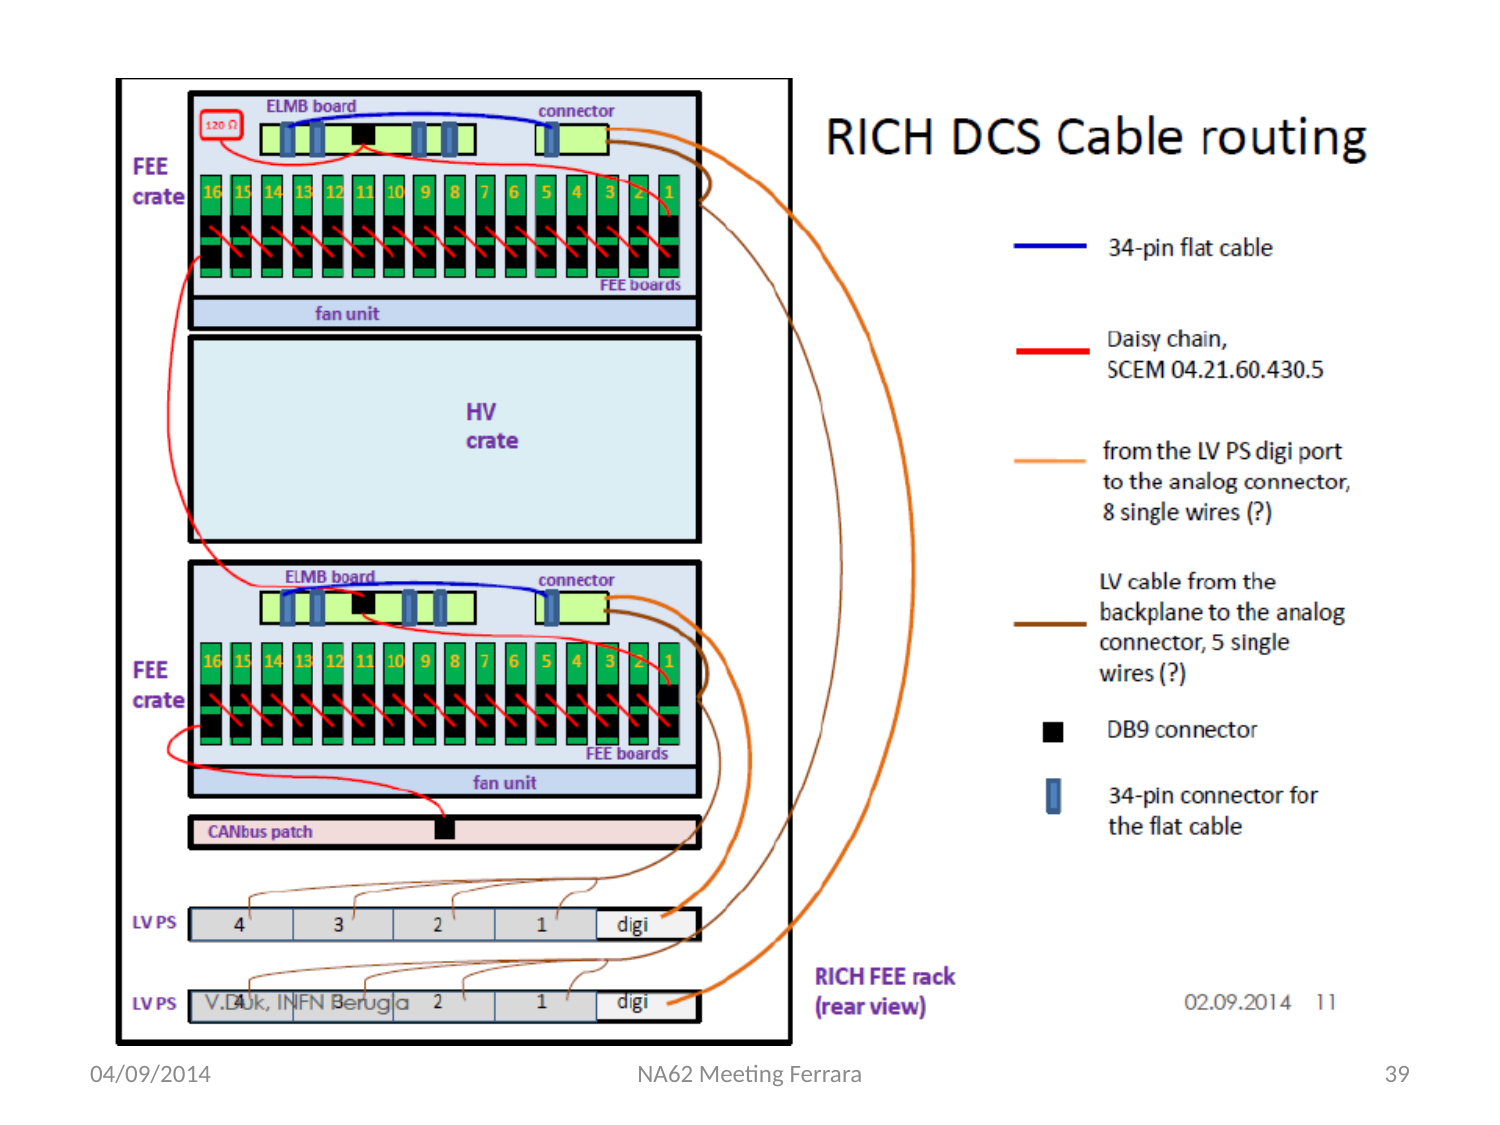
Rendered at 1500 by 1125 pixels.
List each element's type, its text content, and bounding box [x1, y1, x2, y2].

footer NA62 Meeting Ferrara [512, 1055, 988, 1103]
picture [105, 78, 1395, 1047]
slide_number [75, 1042, 425, 1103]
slide_number 39 [1074, 1042, 1425, 1103]
